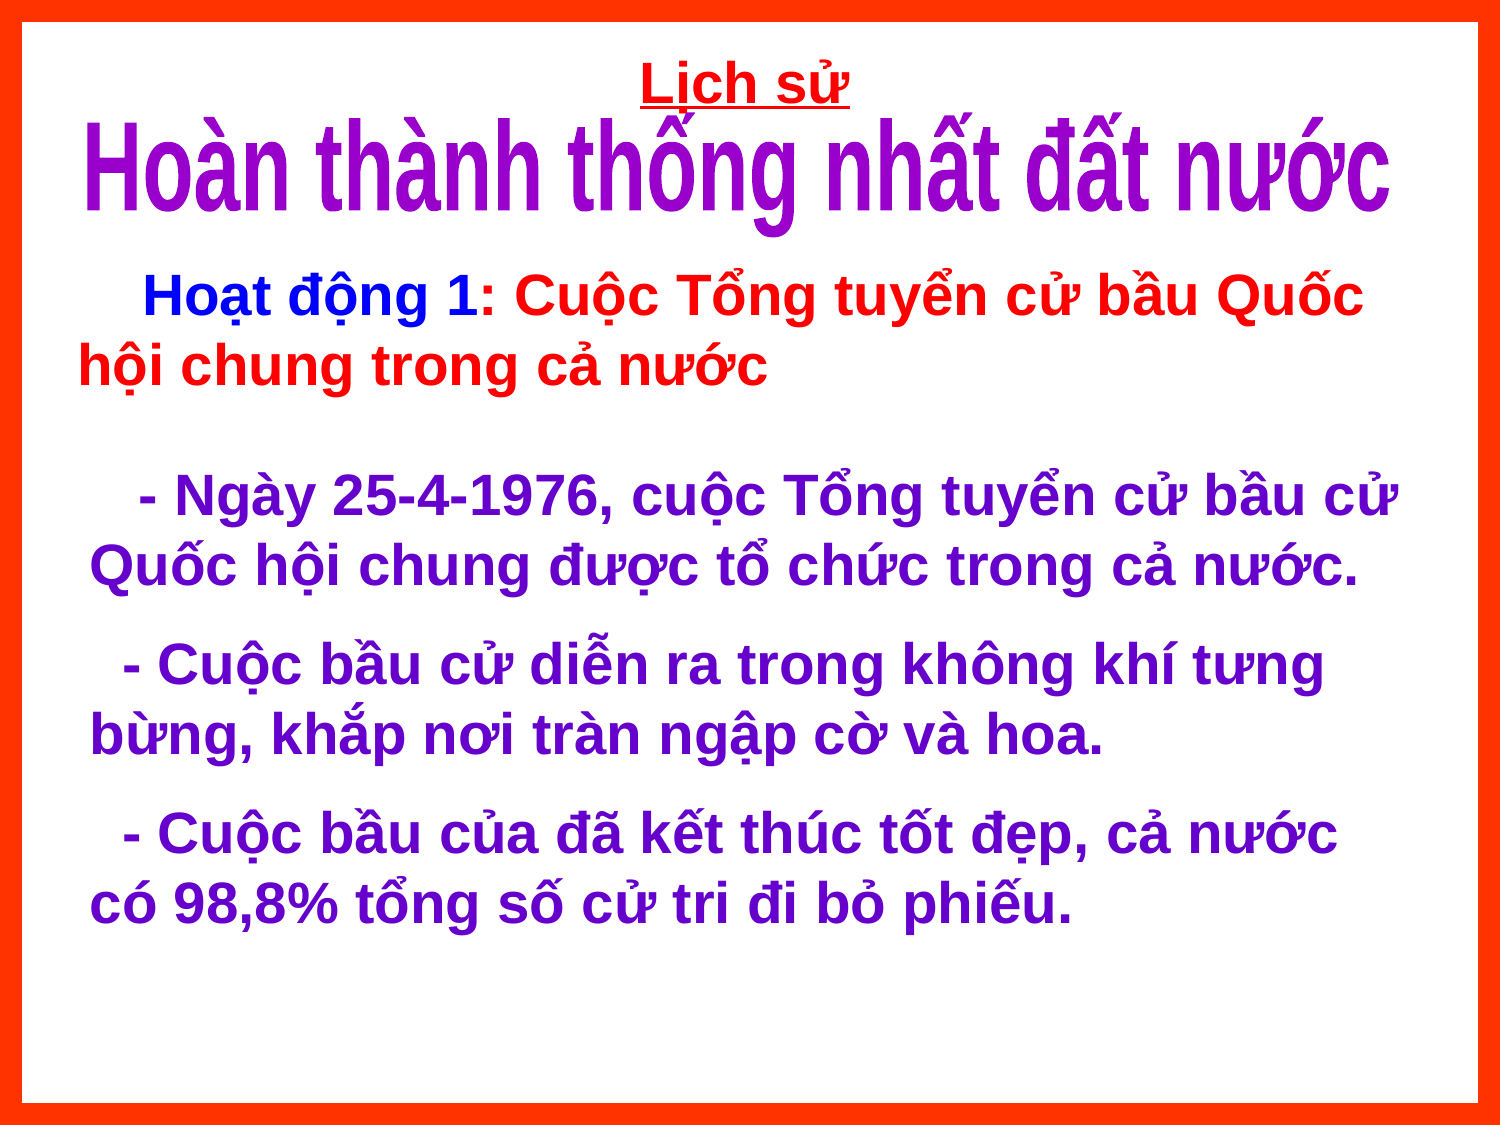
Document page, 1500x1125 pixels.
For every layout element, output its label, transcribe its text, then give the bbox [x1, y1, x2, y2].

text_box - Ngày 25-4-1976, cuộc Tổng tuyển cử bầu cử Quốc hội chung được tổ chức trong cả nước. - Cuộc bầu cử diễn ra trong không khí tưng bừng, khắp nơi tràn ngập cờ và hoa. - Cuộc bầu của đã kết thúc tốt đẹp, cả nước có 98,8% tổng số cử tri đi bỏ phiếu. [74, 449, 1438, 943]
text_box Lịch sử [624, 37, 875, 123]
text_box Hoạt động 1: Cuộc Tổng tuyển cử bầu Quốc hội chung trong cả nước [62, 249, 1388, 405]
text_box [0, 0, 1500, 1125]
